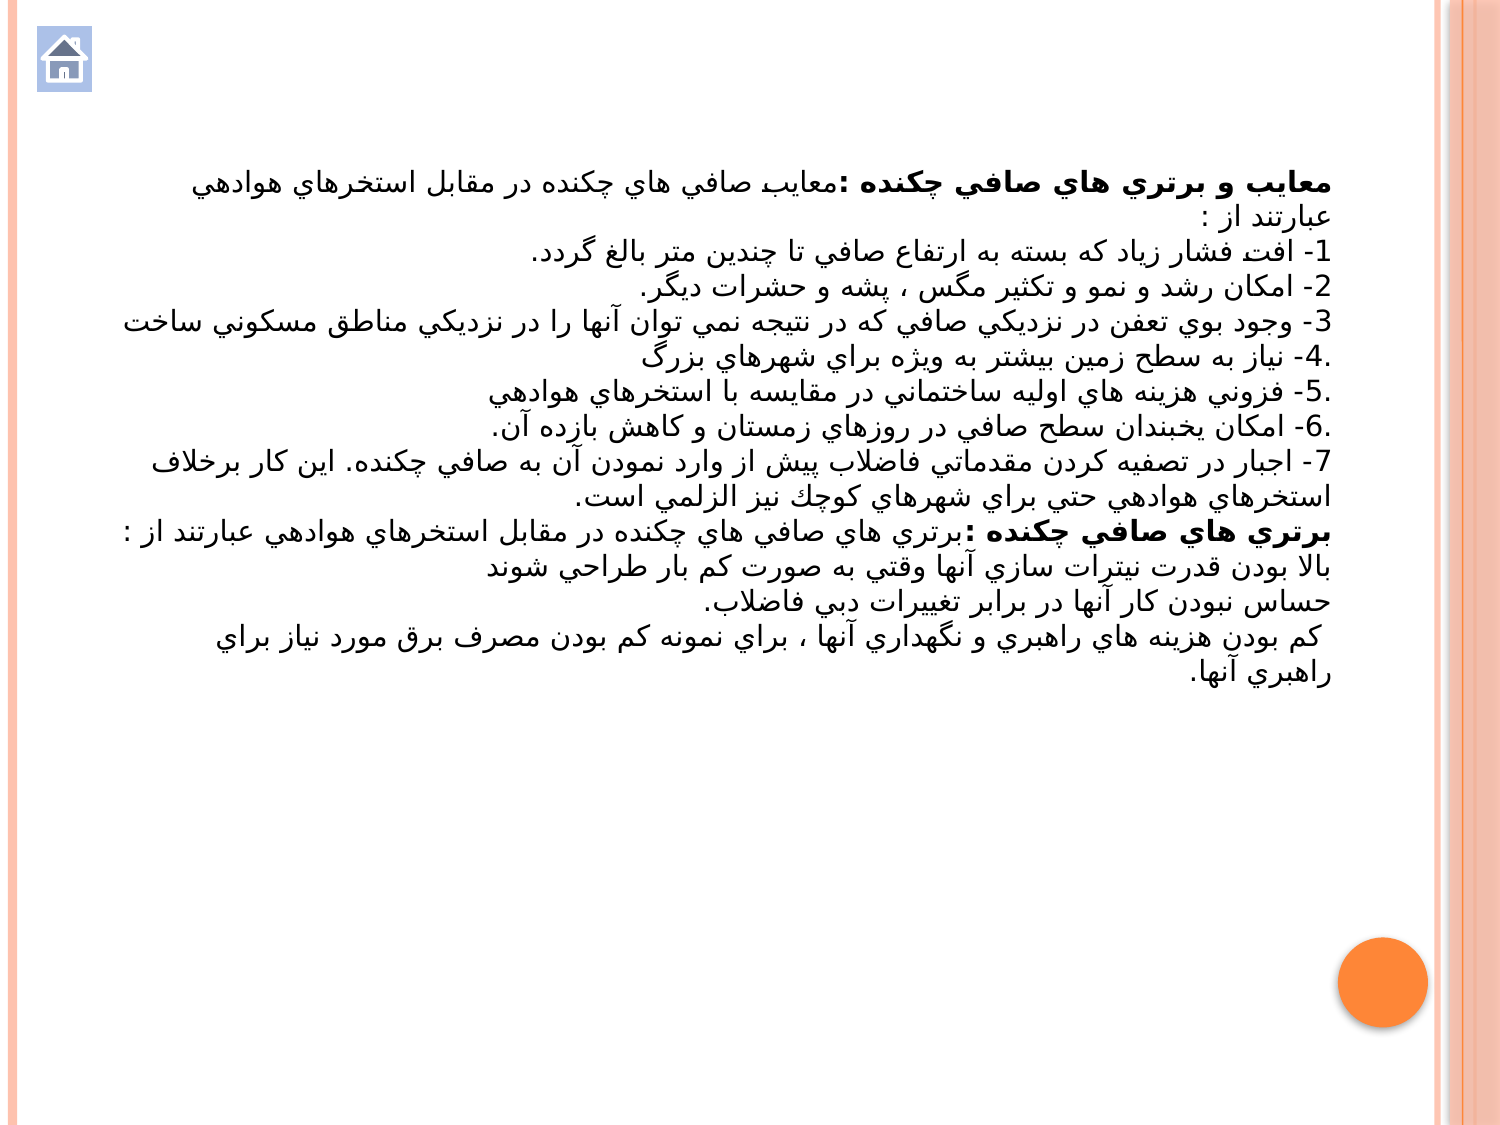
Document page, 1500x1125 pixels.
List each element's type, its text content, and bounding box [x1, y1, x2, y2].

text_box [33, 21, 96, 96]
text_box معايب و برتري هاي صافي چكنده :معايب صافي هاي چكنده در مقابل استخرهاي هوادهي عبارتند از : 1- افت فشار زياد كه بسته به ارتفاع صافي تا چندين متر بالغ گردد. 2- امكان رشد و نمو و تكثير مگس ، پشه و حشرات ديگر. 3- وجود بوي تعفن در نزديكي صافي كه در نتيجه نمي توان آنها را در نزديكي مناطق مسكوني ساخت .4- نياز به سطح زمين بيشتر به ويژه براي شهرهاي بزرگ .5- فزوني هزينه هاي اوليه ساختماني در مقايسه با استخرهاي هوادهي .6- امكان يخبندان سطح صافي در روزهاي زمستان و كاهش بازده آن. 7- اجبار در تصفيه كردن مقدماتي فاضلاب پيش از وارد نمودن آن به صافي چكنده. اين كار برخلاف استخرهاي هوادهي حتي براي شهرهاي كوچك نيز الزلمي است. برتري هاي صافي چكنده :برتري هاي صافي هاي چكنده در مقابل استخرهاي هوادهي عبارتند از : بالا بودن قدرت نيترات سازي آنها وقتي به صورت كم بار طراحي شوند حساس نبودن كار آنها در برابر تغييرات دبي فاضلاب. كم بودن هزينه هاي راهبري و نگهداري آنها ، براي نمونه كم بودن مصرف برق مورد نياز براي راهبري آنها. [105, 155, 1348, 695]
